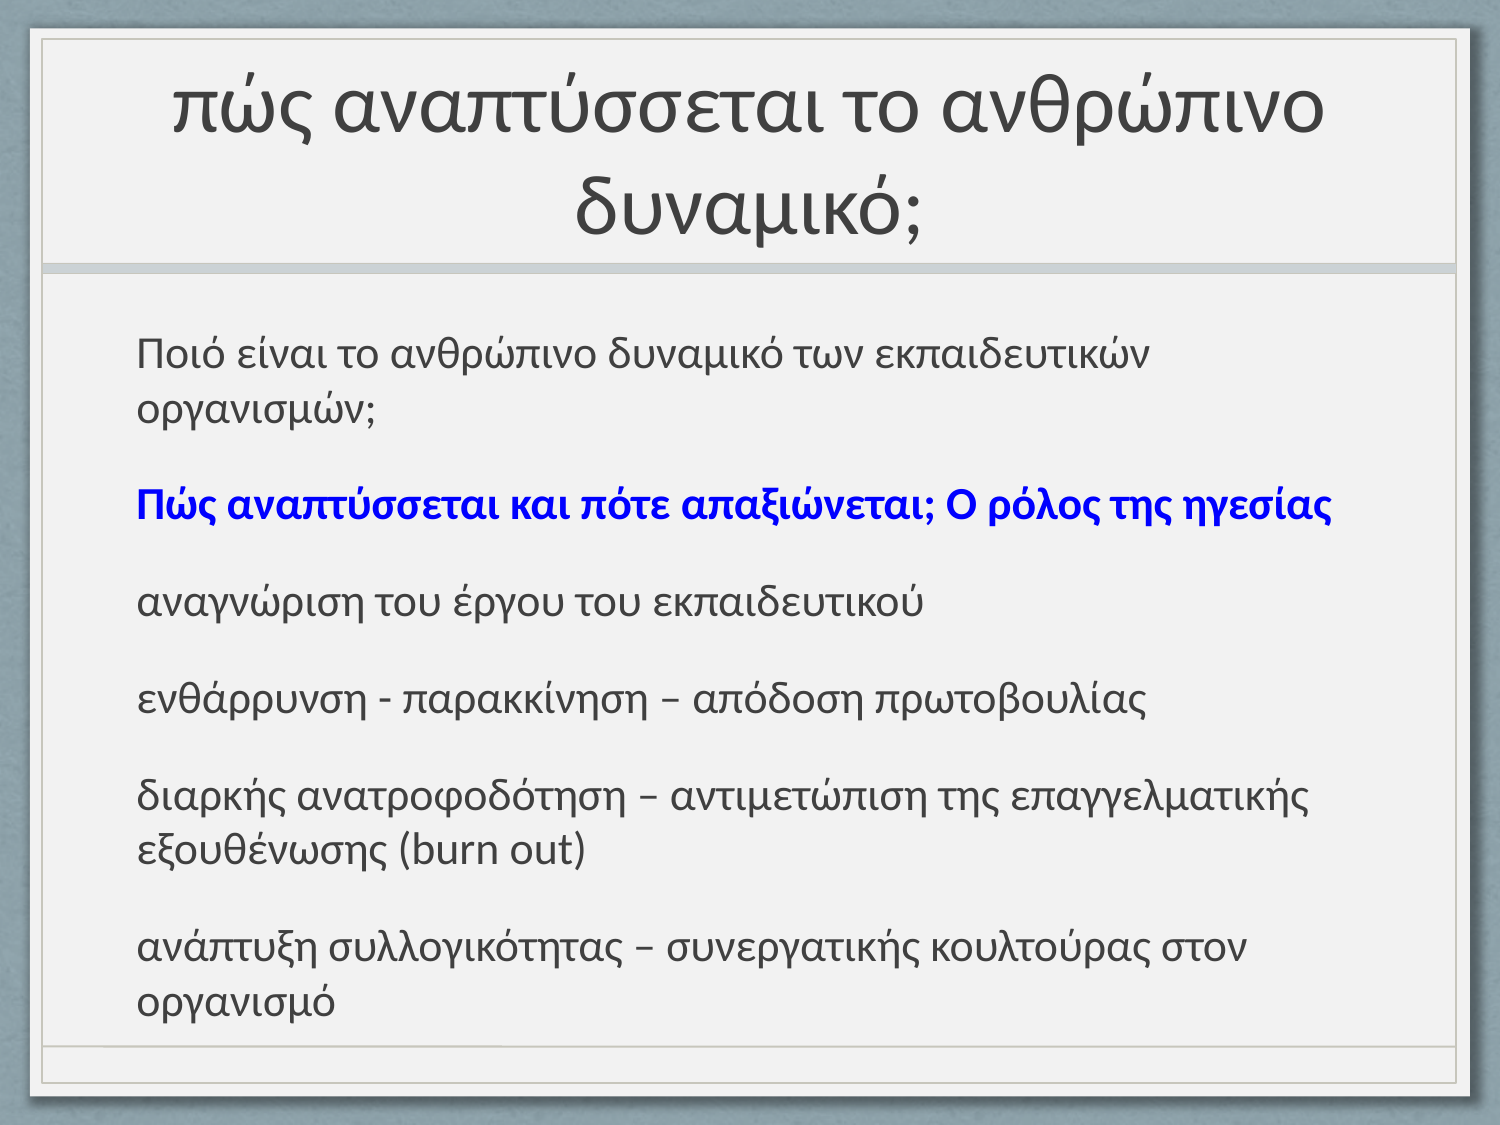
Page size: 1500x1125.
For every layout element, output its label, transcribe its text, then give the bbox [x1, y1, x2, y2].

list Ποιό είναι το ανθρώπινο δυναμικό των εκπαιδευτικών οργανισμών; Πώς αναπτύσσεται και πότε απαξιώνεται; Ο ρόλος της ηγεσίας αναγνώριση του έργου του εκπαιδευτικού ενθάρρυνση - παρακκίνηση – απόδοση πρωτοβουλίας διαρκής ανατροφοδότηση – αντιμετώπιση της επαγγελματικής εξουθένωσης (burn out) ανάπτυξη συλλογικότητας – συνεργατικής κουλτούρας στον οργανισμό [121, 314, 1353, 995]
title πώς αναπτύσσεται το ανθρώπινο δυναμικό; [147, 40, 1353, 260]
